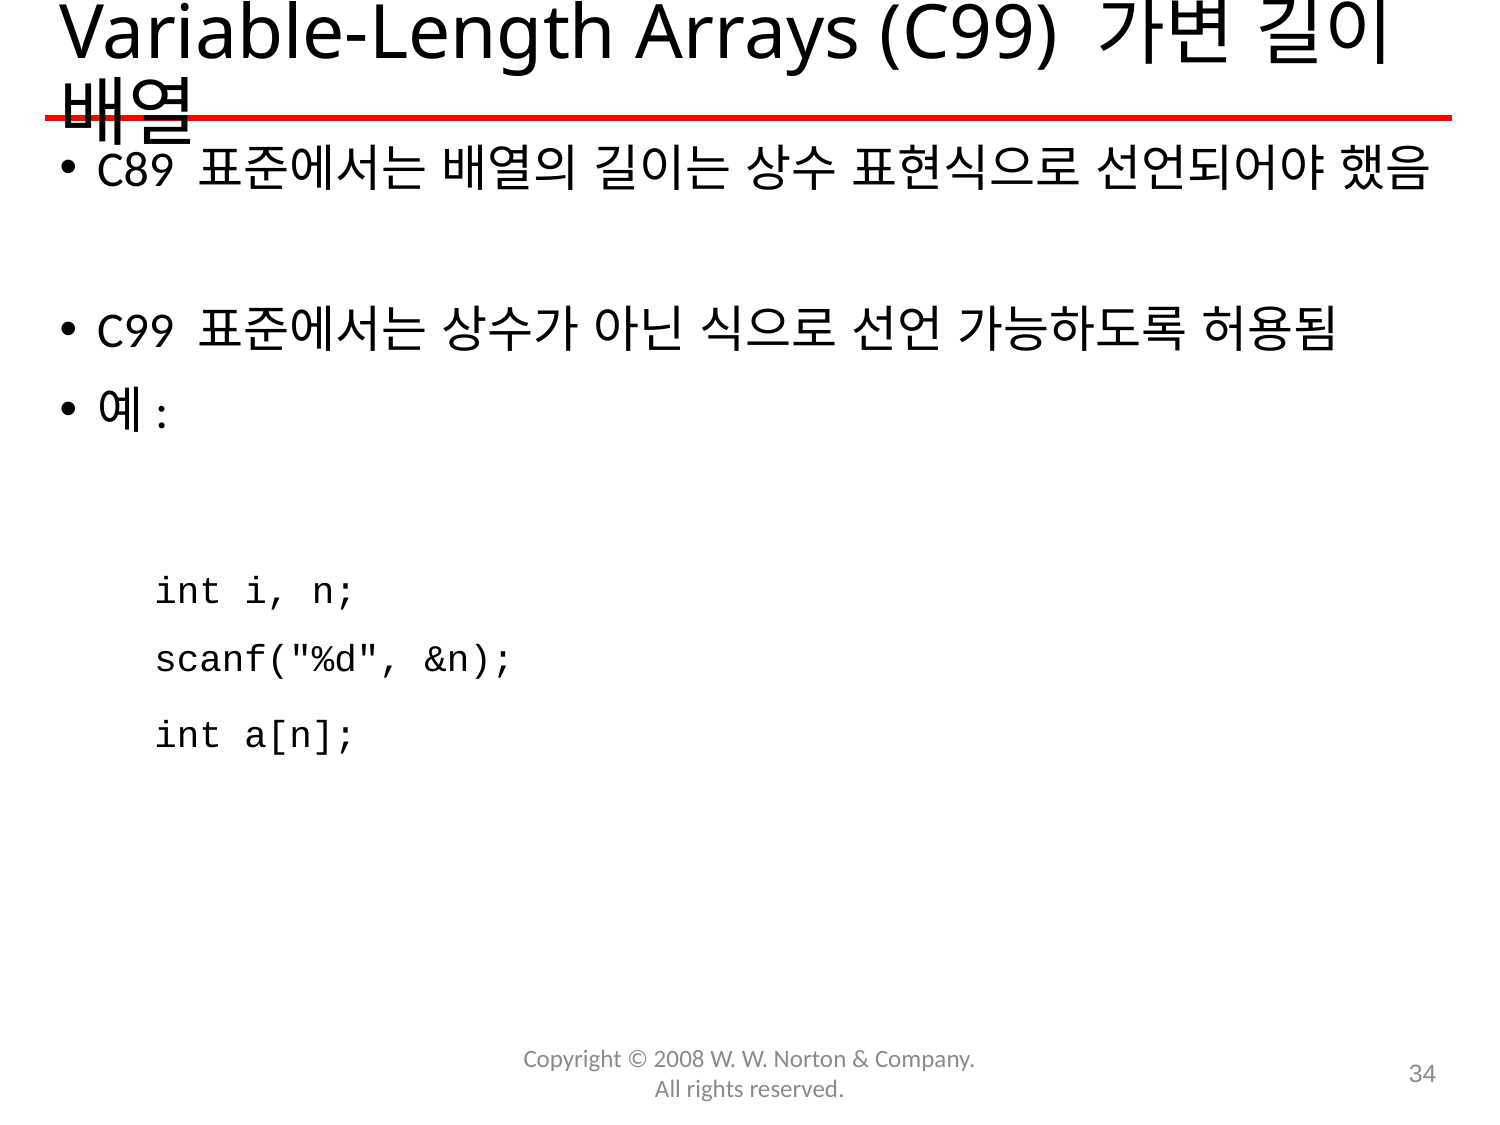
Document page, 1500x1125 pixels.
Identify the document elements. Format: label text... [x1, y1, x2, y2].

list C89 표준에서는 배열의 길이는 상수 표현식으로 선언되어야 했음 C99 표준에서는 상수가 아닌 식으로 선언 가능하도록 허용됨 예: [44, 128, 1452, 1016]
footer Copyright © 2008 W. W. Norton & Company. All rights reserved. [496, 1042, 1004, 1103]
slide_number 34 [1059, 1042, 1452, 1103]
text_box int i, n; scanf("%d", &n); int a[n]; [139, 536, 699, 762]
title Variable-Length Arrays (C99) 가변 길이 배열 [44, 41, 1452, 109]
